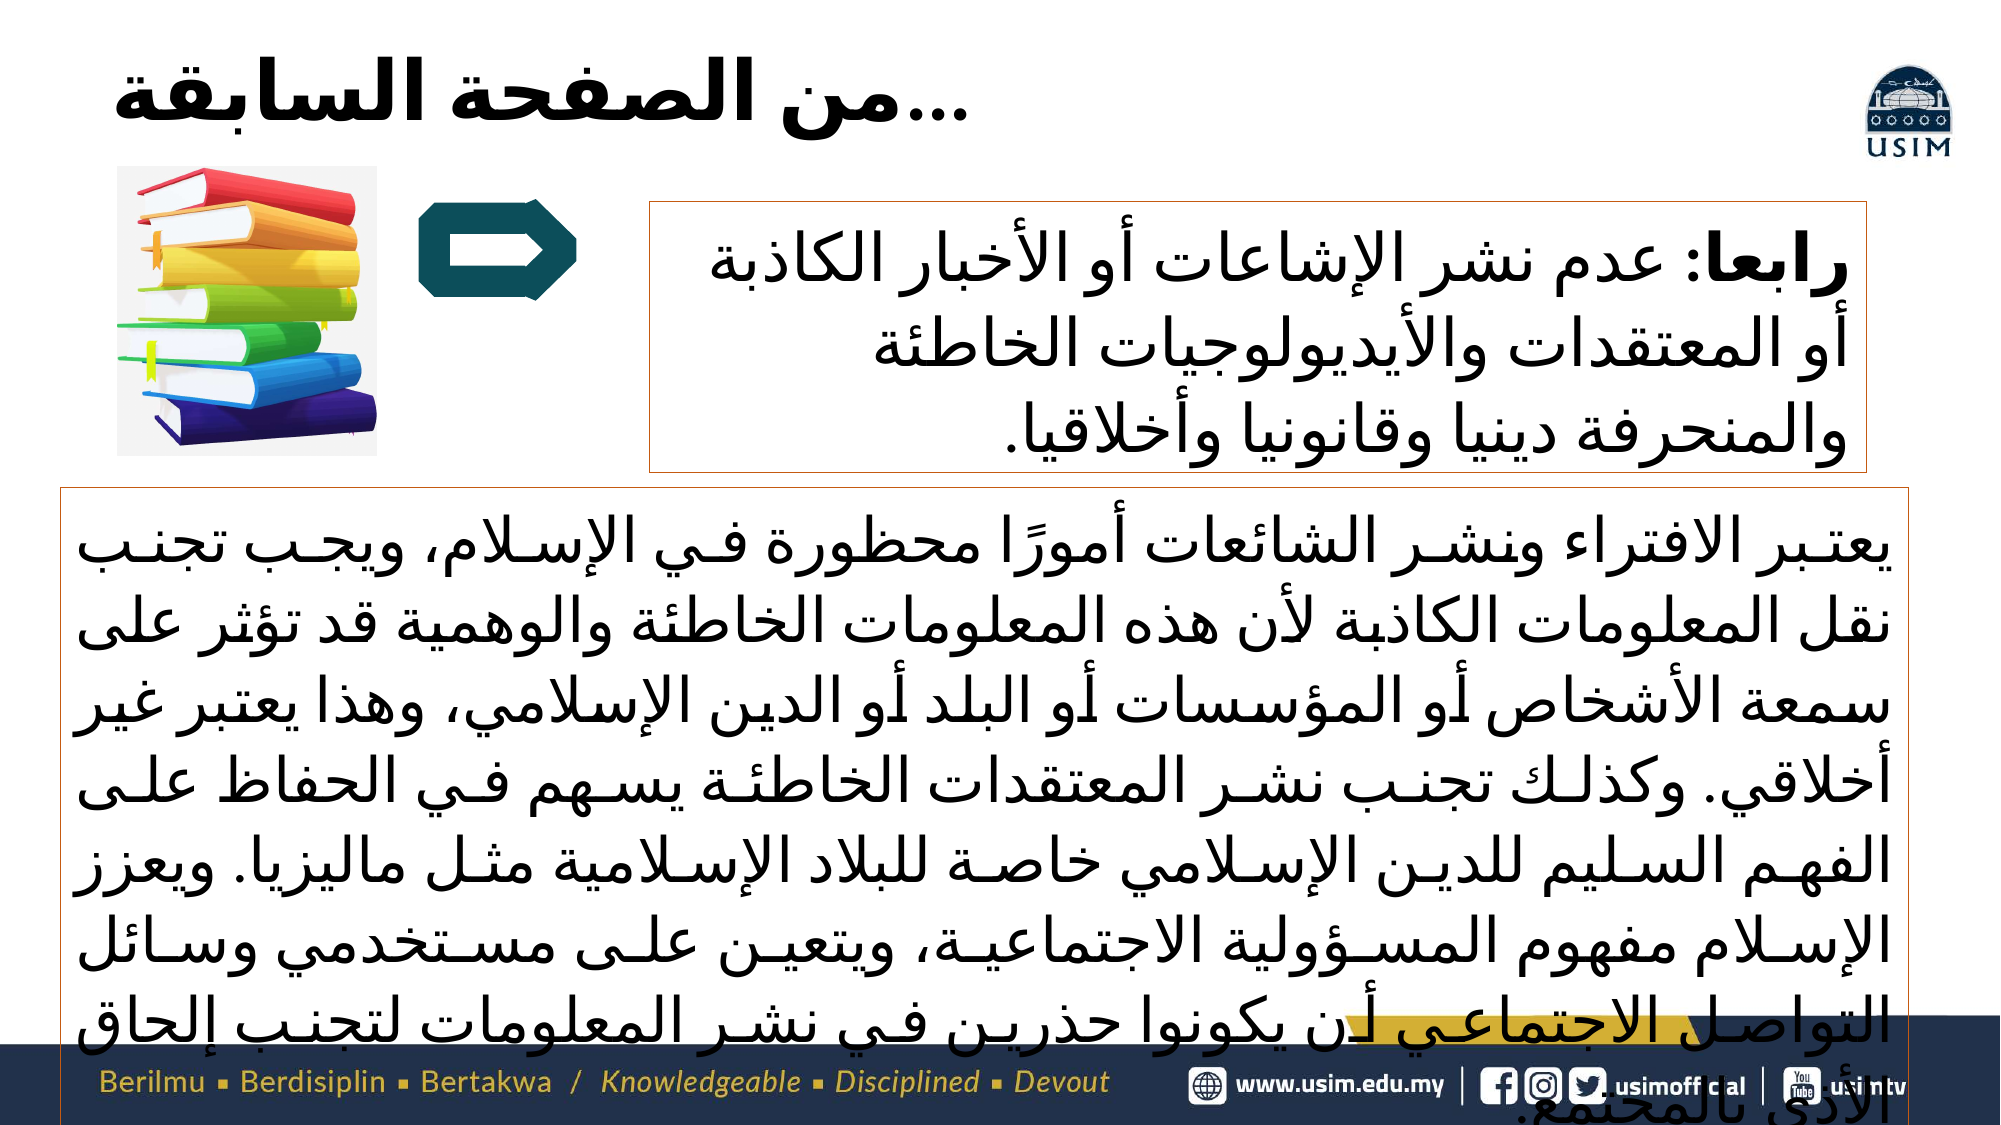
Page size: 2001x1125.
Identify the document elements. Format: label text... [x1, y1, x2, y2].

text_box من الصفحة السابقة... [96, 29, 1809, 145]
text_box رابعا: عدم نشر الإشاعات أو الأخبار الكاذبة أو المعتقدات والأيديولوجيات الخاطئة والمنحرفة دينيا وقانونيا وأخلاقيا. [649, 201, 1867, 473]
text_box يعتبر الافتراء ونشر الشائعات أمورًا محظورة في الإسلام، ويجب تجنب نقل المعلومات الكاذبة لأن هذه المعلومات الخاطئة والوهمية قد تؤثر على سمعة الأشخاص أو المؤسسات أو البلد أو الدين الإسلامي، وهذا يعتبر غير أخلاقي. وكذلك تجنب نشر المعتقدات الخاطئة يسهم في الحفاظ على الفهم السليم للدين الإسلامي خاصة للبلاد الإسلامية مثل ماليزيا. ويعزز الإسلام مفهوم المسؤولية الاجتماعية، ويتعين على مستخدمي وسائل التواصل الاجتماعي أن يكونوا حذرين في نشر المعلومات لتجنب إلحاق الأذى بالمجتمع. [60, 487, 1909, 1125]
text_box [434, 210, 566, 290]
picture [0, 0, 2000, 1125]
